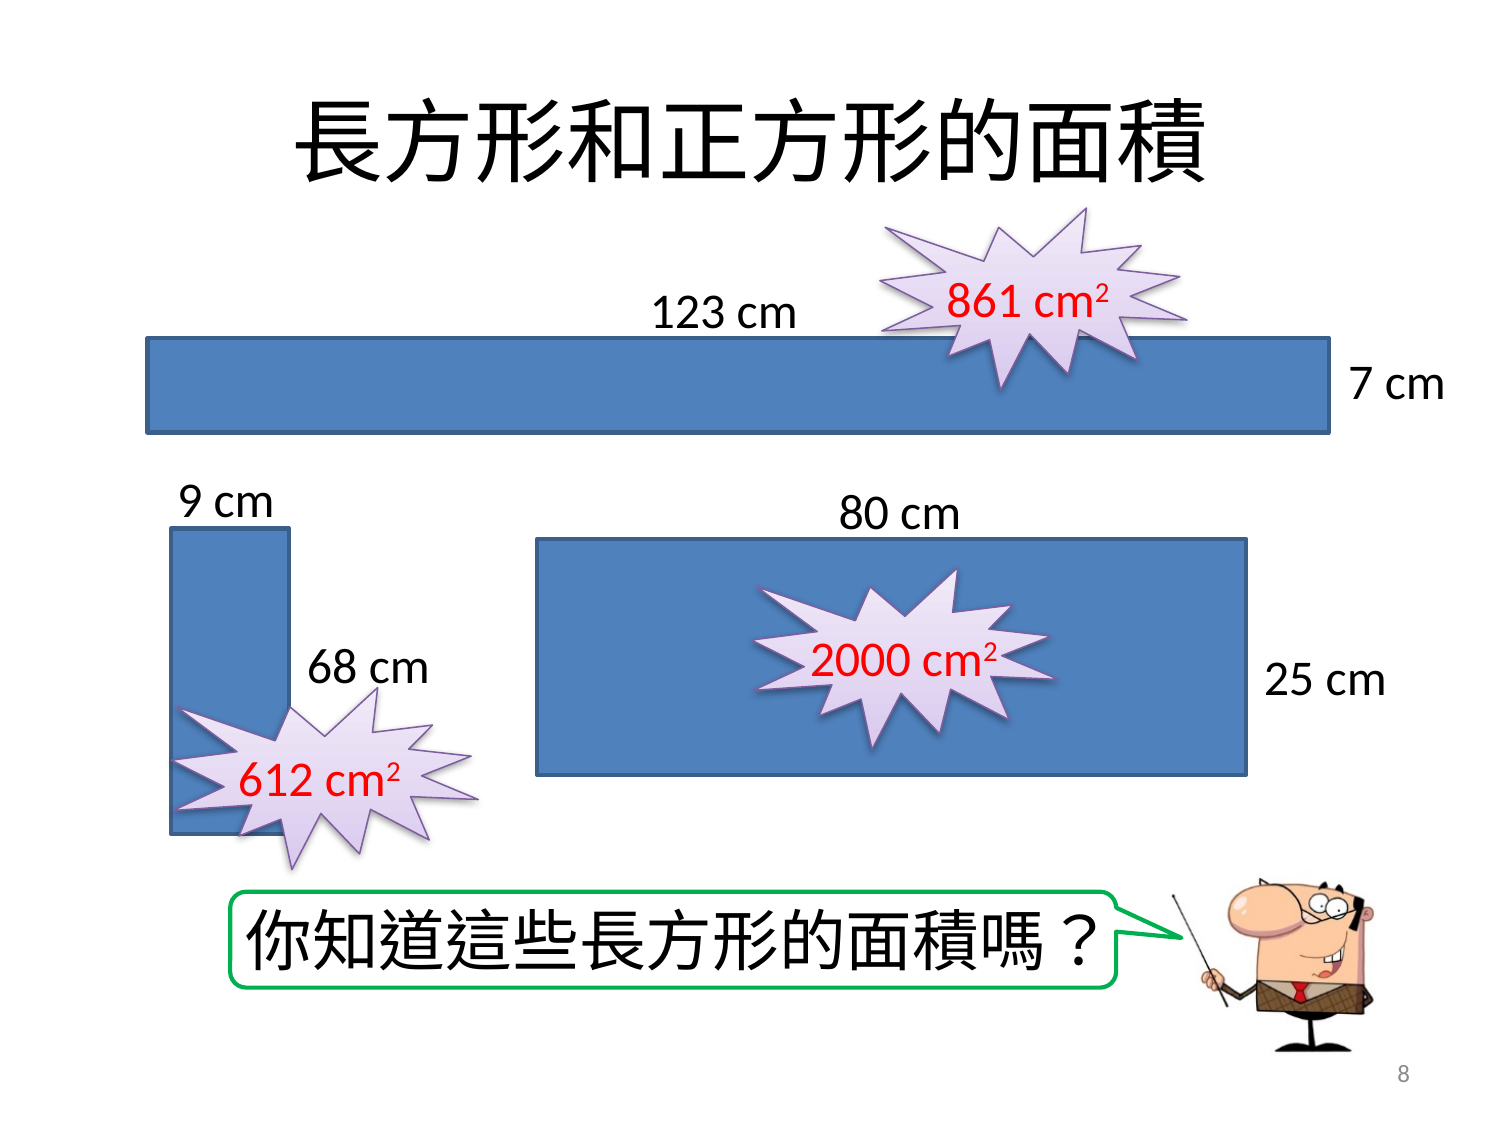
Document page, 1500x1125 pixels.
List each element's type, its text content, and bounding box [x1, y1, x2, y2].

text_box 7 cm [1342, 349, 1447, 410]
slide_number 8 [1074, 1042, 1425, 1103]
title 長方形和正方形的面積 [75, 45, 1425, 233]
text_box 9 cm [171, 467, 290, 529]
text_box [228, 889, 1158, 990]
text_box 123 cm [643, 278, 804, 339]
text_box 25 cm [1257, 645, 1400, 706]
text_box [170, 687, 479, 870]
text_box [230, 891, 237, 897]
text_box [751, 567, 1059, 750]
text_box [879, 207, 1188, 391]
text_box [169, 526, 291, 686]
text_box [145, 336, 1331, 435]
text_box [535, 537, 1248, 777]
text_box 68 cm [301, 633, 431, 685]
text_box 80 cm [832, 479, 963, 537]
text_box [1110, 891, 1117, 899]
picture [1163, 869, 1384, 1061]
